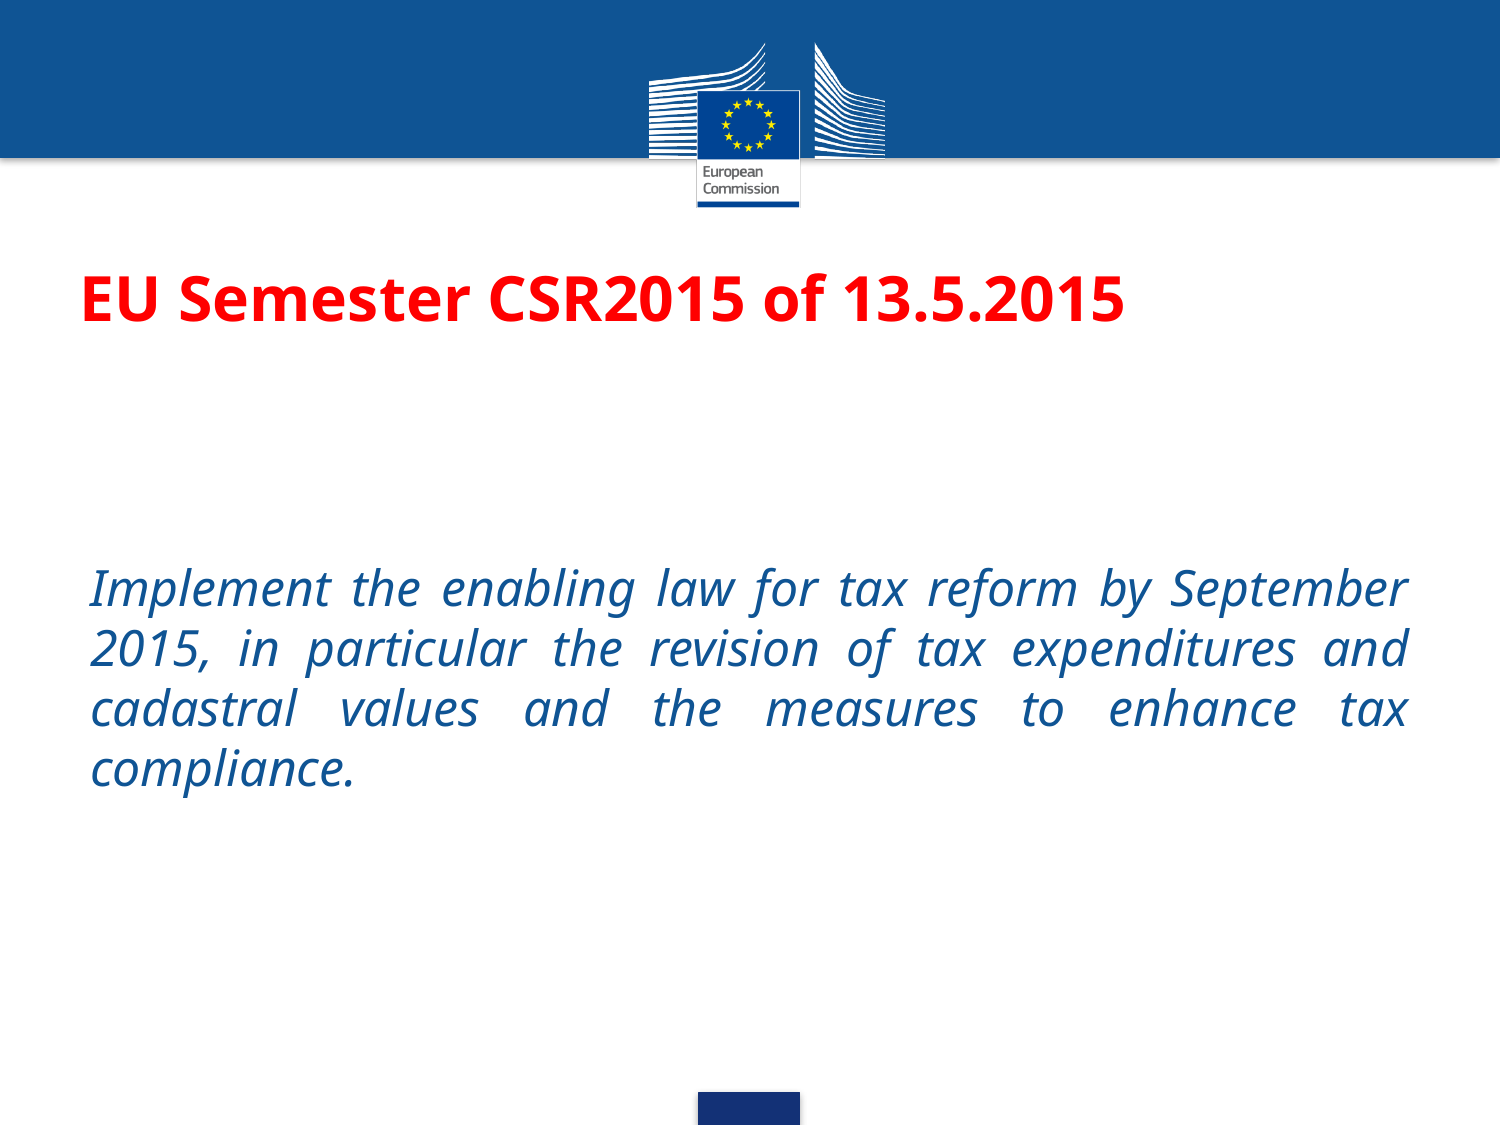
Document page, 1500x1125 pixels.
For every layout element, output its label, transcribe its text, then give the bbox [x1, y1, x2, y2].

title EU Semester CSR2015 of 13.5.2015 [64, 219, 1415, 374]
list Implement the enabling law for tax reform by September 2015, in particular the revision of tax expenditures and cadastral values and the measures to enhance tax compliance. [75, 408, 1425, 988]
picture [649, 42, 885, 208]
